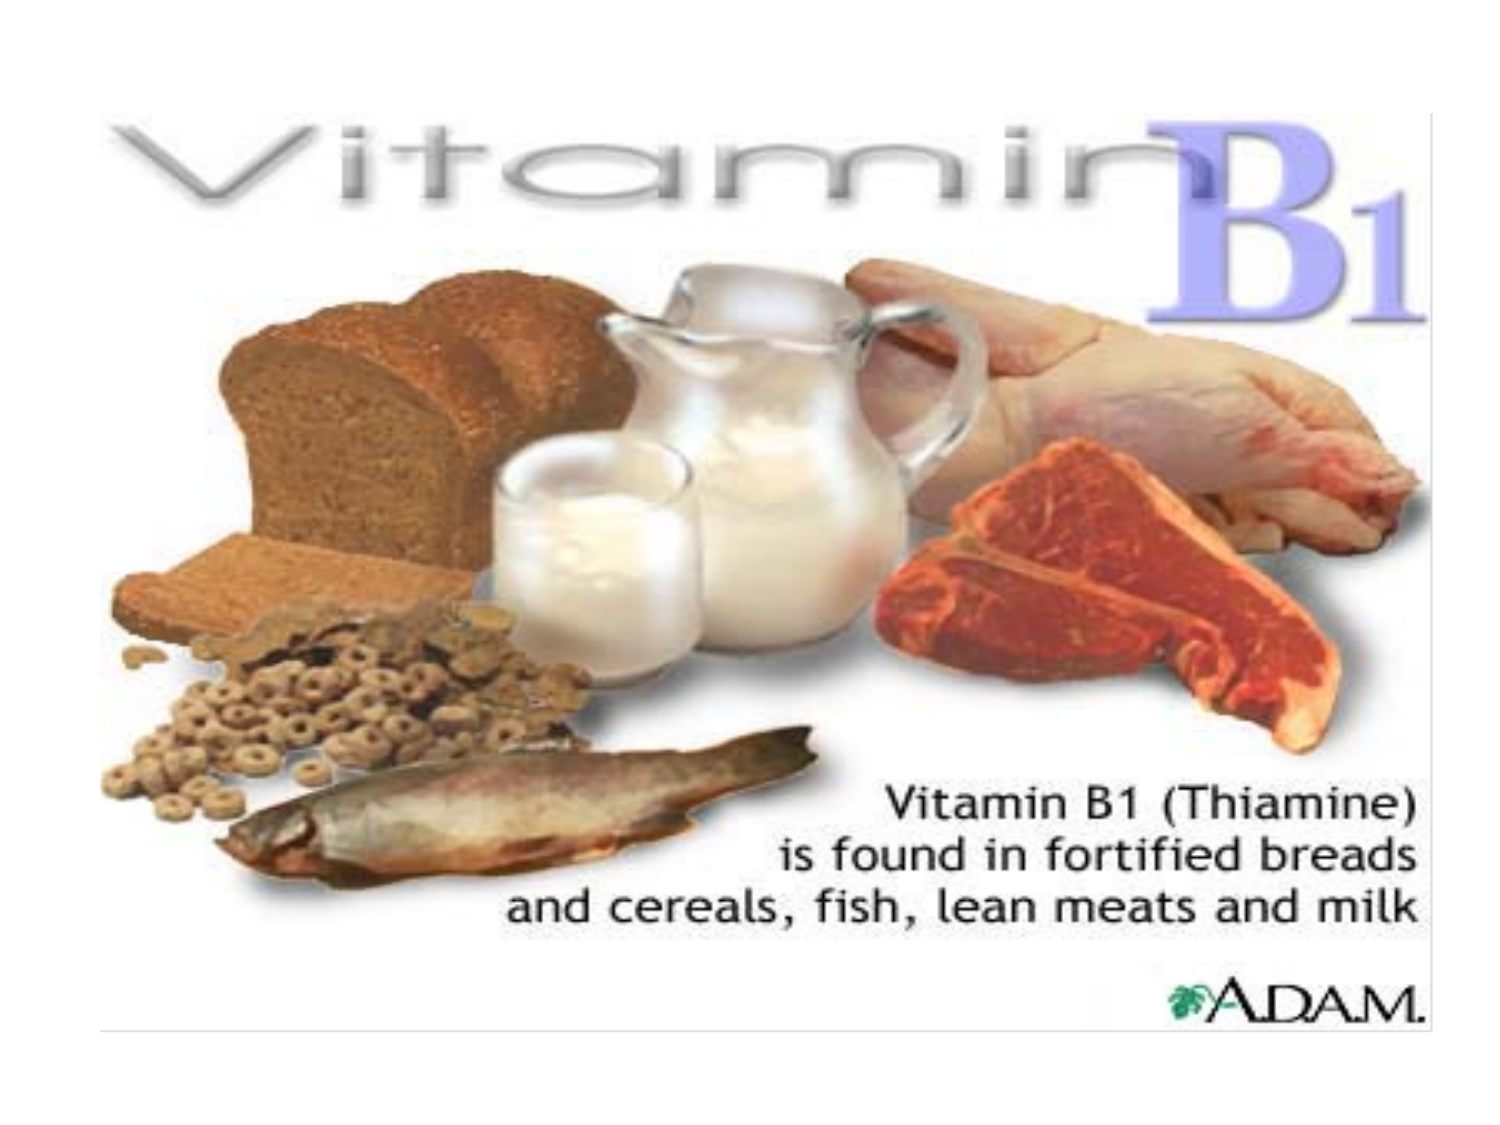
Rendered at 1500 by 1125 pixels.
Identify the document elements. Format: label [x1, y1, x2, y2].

list [100, 113, 1436, 1036]
